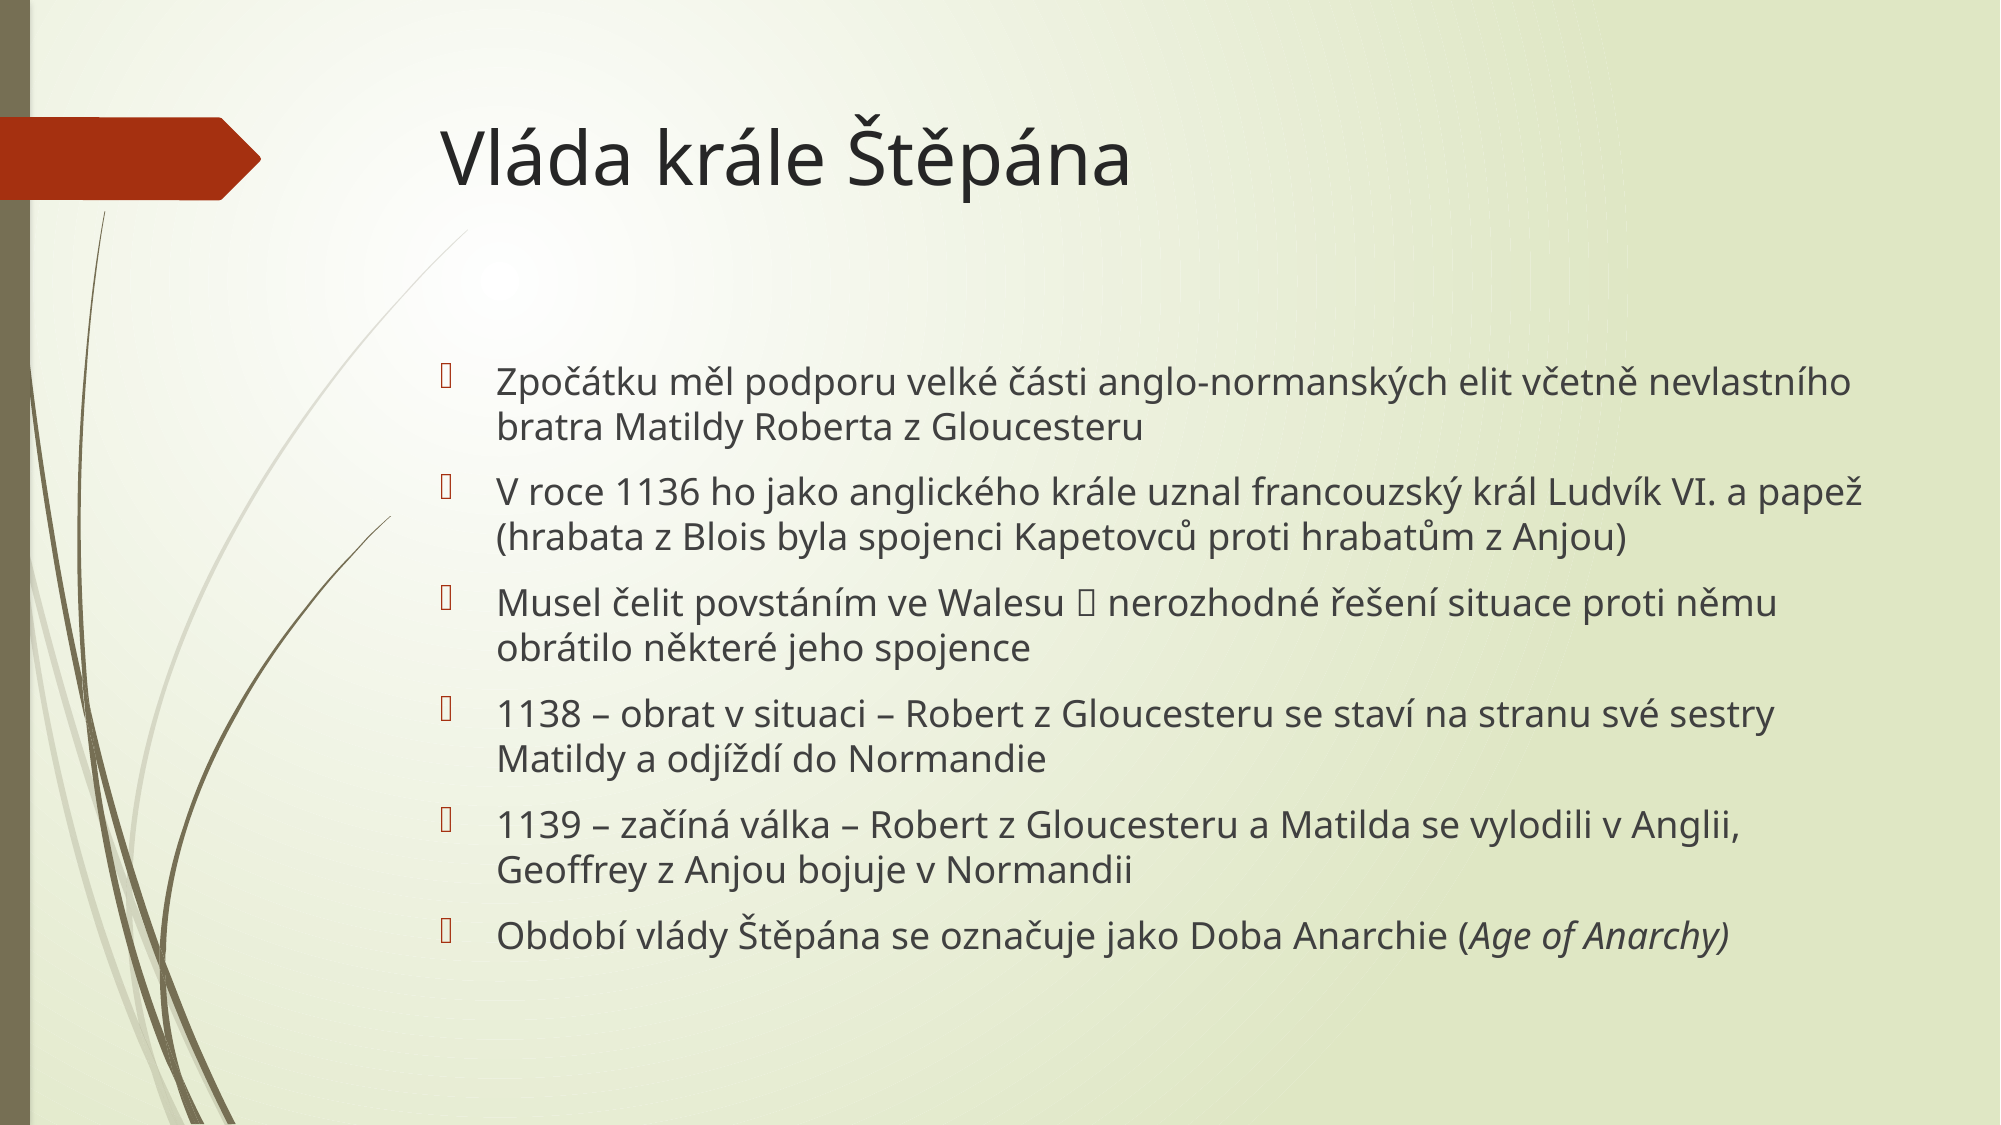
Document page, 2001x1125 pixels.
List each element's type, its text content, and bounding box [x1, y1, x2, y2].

title Vláda krále Štěpána [425, 102, 1888, 313]
list Zpočátku měl podporu velké části anglo-normanských elit včetně nevlastního bratra Matildy Roberta z Gloucesteru V roce 1136 ho jako anglického krále uznal francouzský král Ludvík VI. a papež (hrabata z Blois byla spojenci Kapetovců proti hrabatům z Anjou) Musel čelit povstáním ve Walesu  nerozhodné řešení situace proti němu obrátilo některé jeho spojence 1138 – obrat v situaci – Robert z Gloucesteru se staví na stranu své sestry Matildy a odjíždí do Normandie 1139 – začíná válka – Robert z Gloucesteru a Matilda se vylodili v Anglii, Geoffrey z Anjou bojuje v Normandii Období vlády Štěpána se označuje jako Doba Anarchie (Age of Anarchy) [424, 350, 1888, 970]
